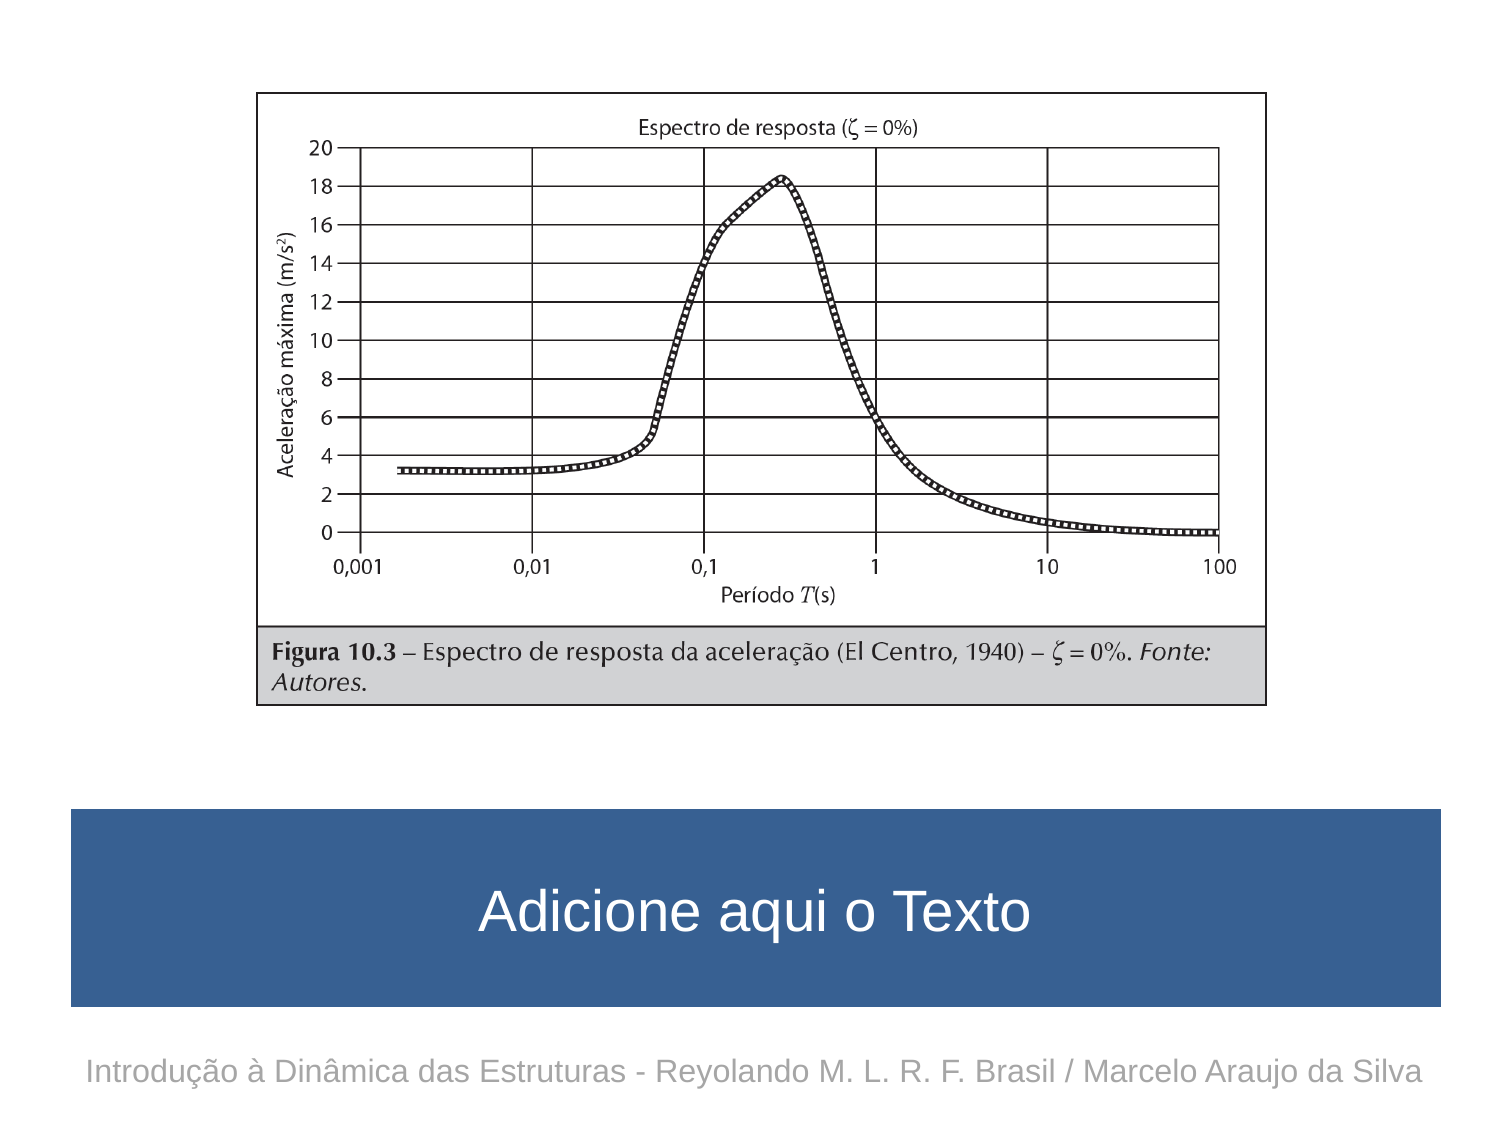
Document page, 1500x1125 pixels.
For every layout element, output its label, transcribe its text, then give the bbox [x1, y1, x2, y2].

picture [236, 77, 1275, 714]
text_box Adicione aqui o Texto [70, 808, 1442, 1008]
footer Introdução à Dinâmica das Estruturas - Reyolando M. L. R. F. Brasil / Marcelo Araujo da Silva [0, 1042, 1500, 1103]
